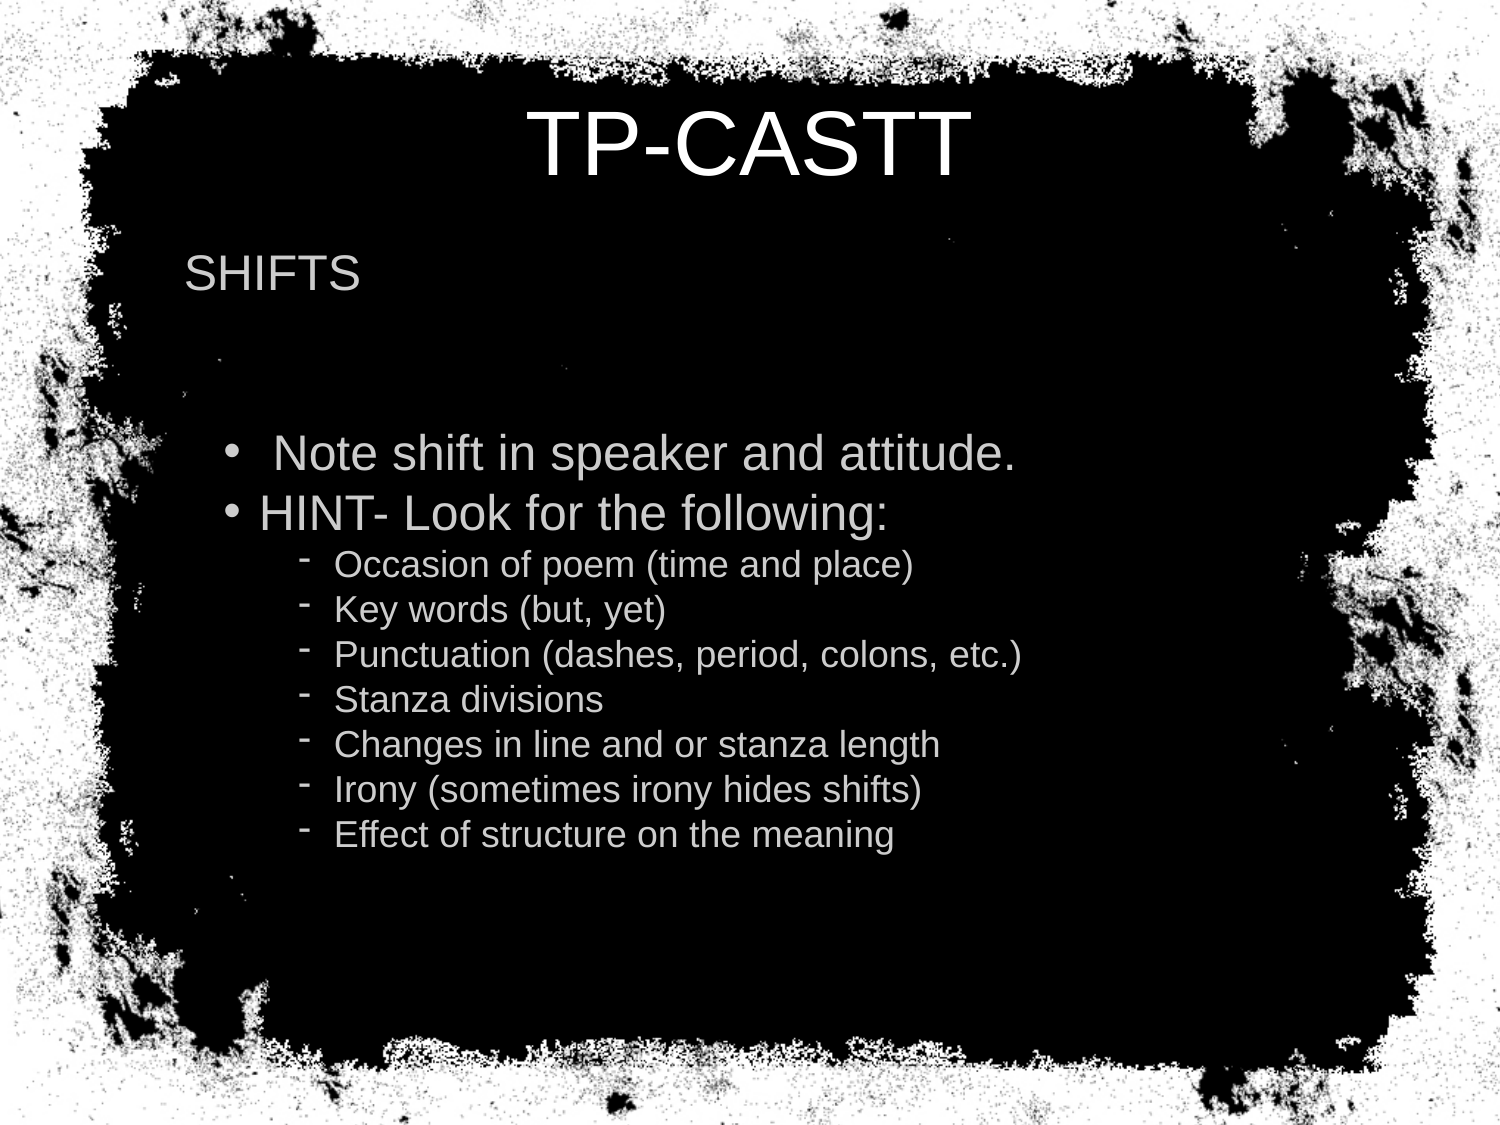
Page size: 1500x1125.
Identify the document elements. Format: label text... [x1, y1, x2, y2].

text_box SHIFTS Note shift in speaker and attitude. HINT- Look for the following: Occasion of poem (time and place) Key words (but, yet) Punctuation (dashes, period, colons, etc.) Stanza divisions Changes in line and or stanza length Irony (sometimes irony hides shifts) Effect of structure on the meaning [168, 232, 1319, 863]
title TP-CASTT [74, 44, 1426, 233]
picture [0, 0, 1500, 1125]
